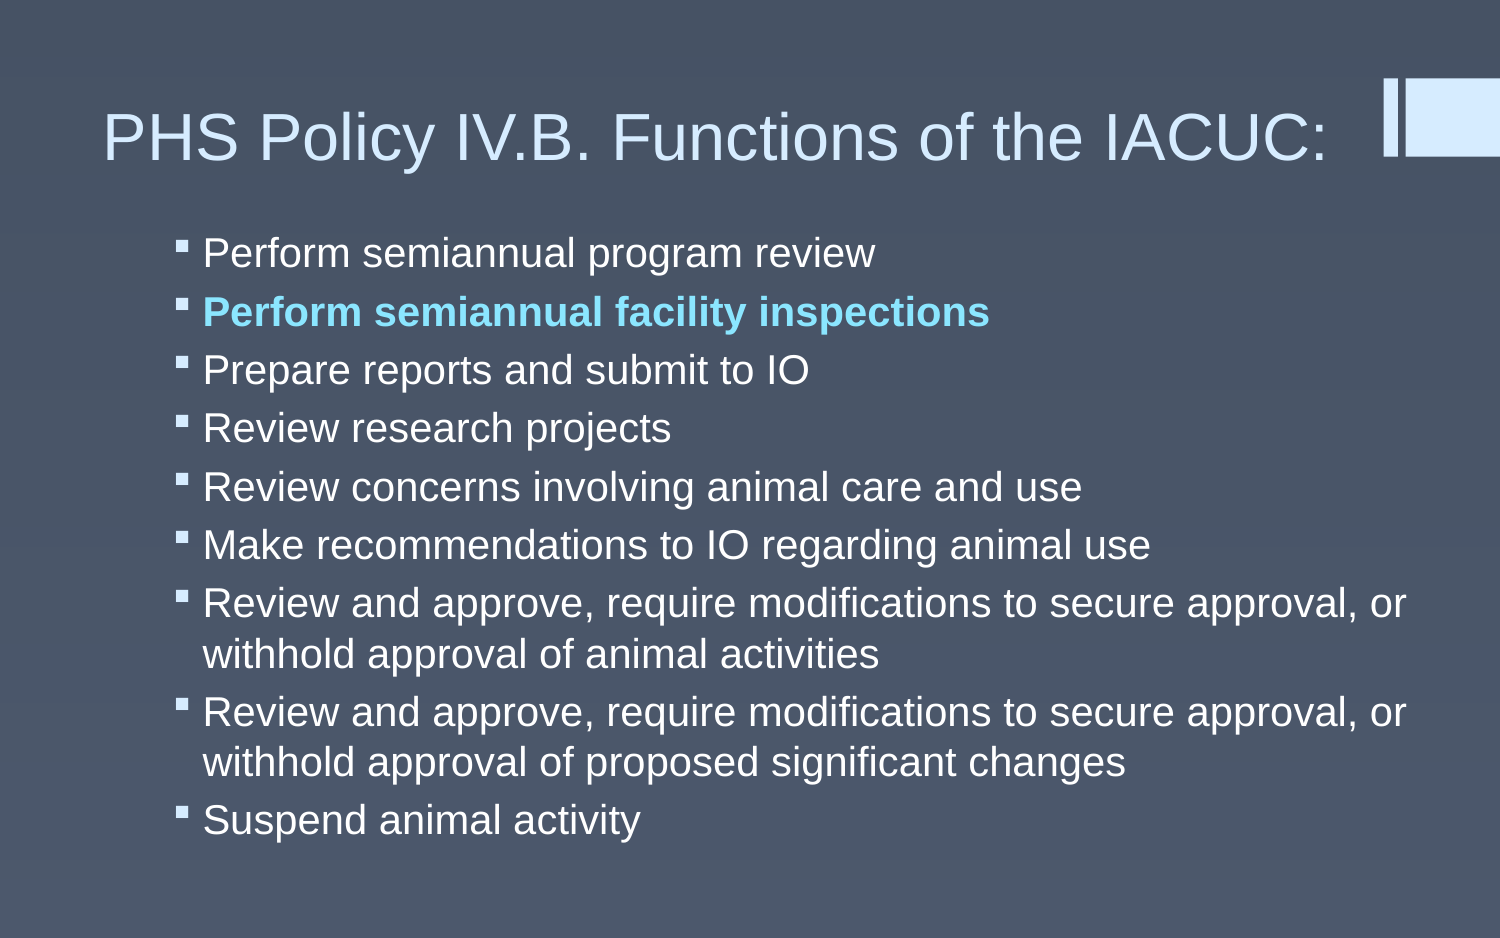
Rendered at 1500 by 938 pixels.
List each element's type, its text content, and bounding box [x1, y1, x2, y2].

list Perform semiannual program review Perform semiannual facility inspections Prepare reports and submit to IO Review research projects Review concerns involving animal care and use Make recommendations to IO regarding animal use Review and approve, require modifications to secure approval, or withhold approval of animal activities Review and approve, require modifications to secure approval, or withhold approval of proposed significant changes Suspend animal activity [150, 218, 1425, 882]
title PHS Policy IV.B. Functions of the IACUC: [87, 31, 1375, 182]
